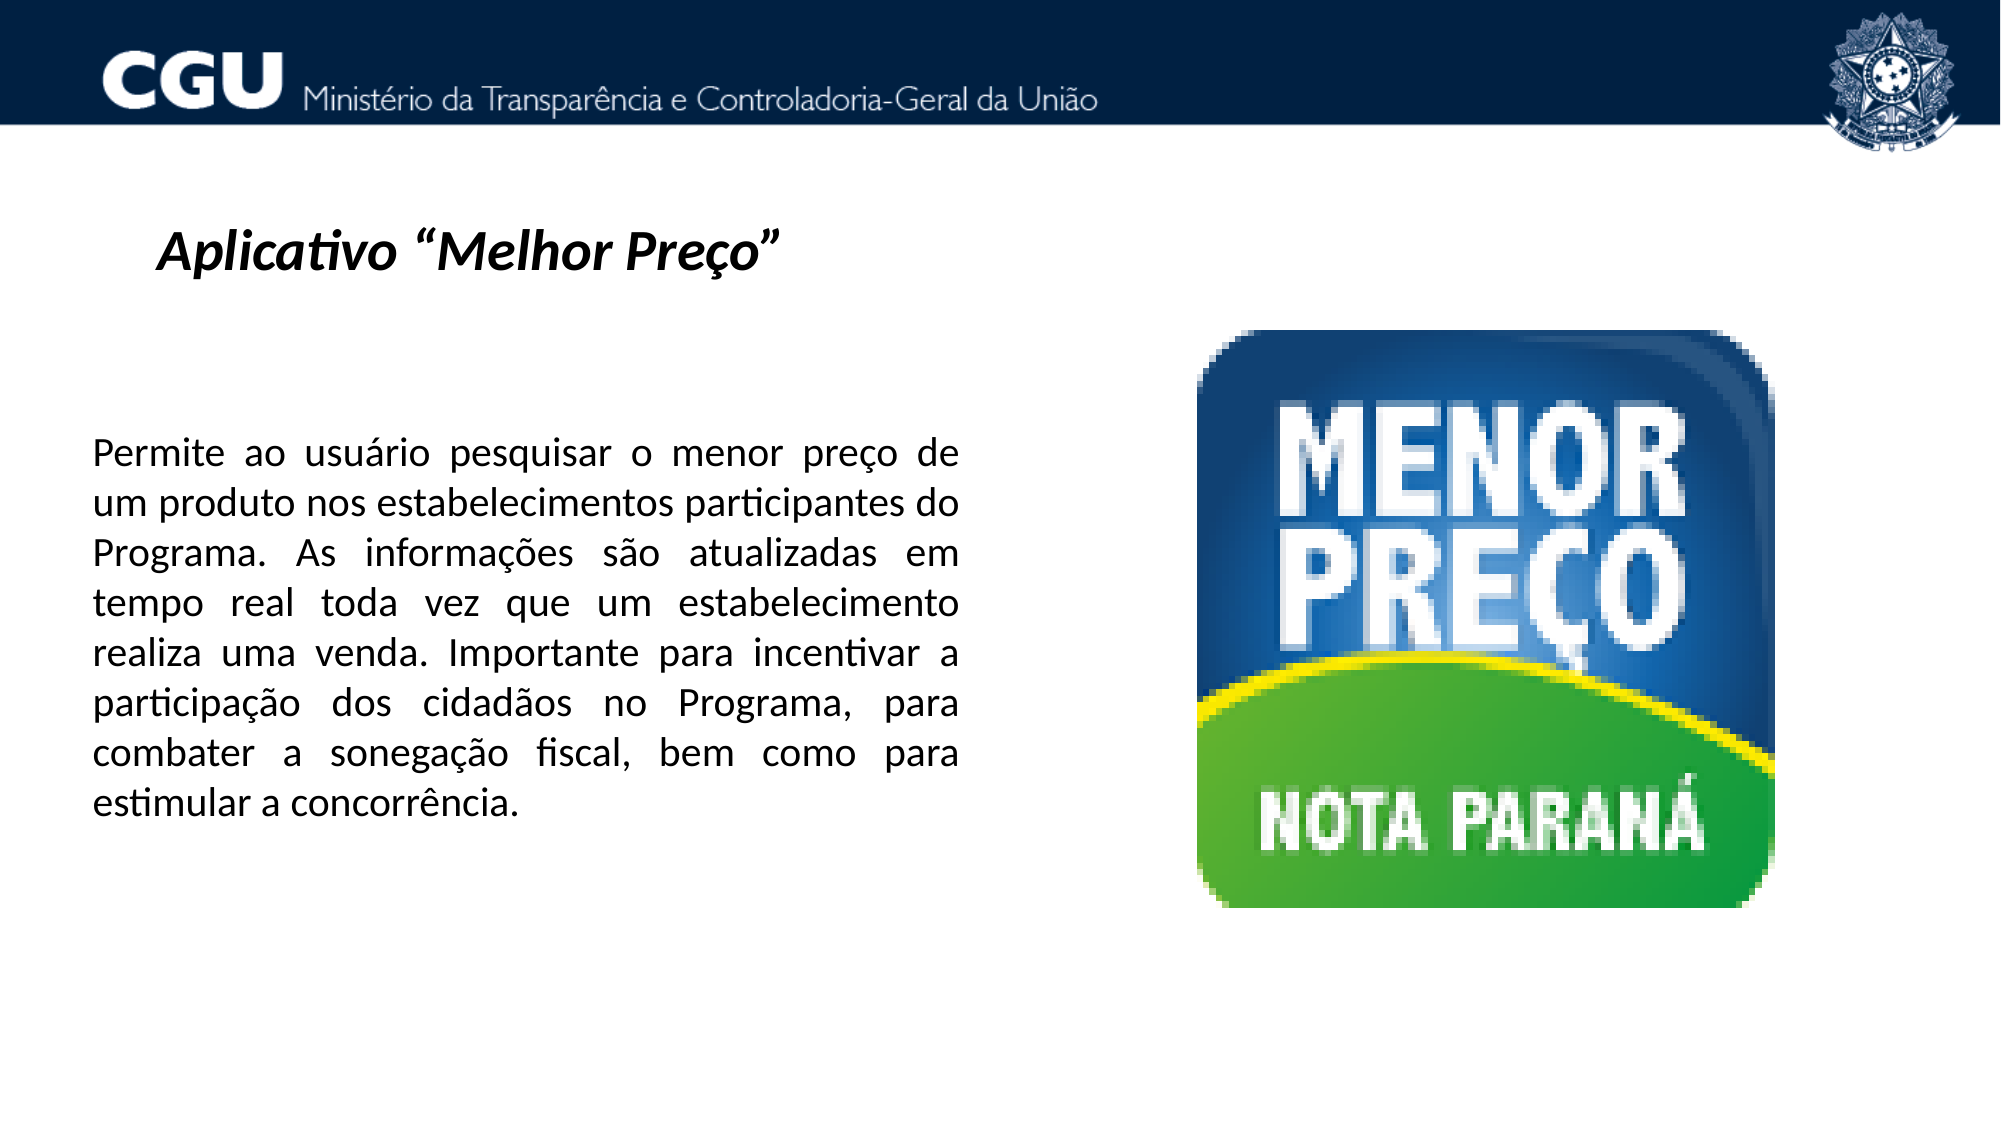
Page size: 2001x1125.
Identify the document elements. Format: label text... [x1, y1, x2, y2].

picture [0, 0, 2001, 1125]
text_box Permite ao usuário pesquisar o menor preço de um produto nos estabelecimentos participantes do Programa. As informações são atualizadas em tempo real toda vez que um estabelecimento realiza uma venda. Importante para incentivar a participação dos cidadãos no Programa, para combater a sonegação fiscal, bem como para estimular a concorrência. [78, 417, 975, 833]
text_box Aplicativo “Melhor Preço” [143, 204, 1731, 289]
